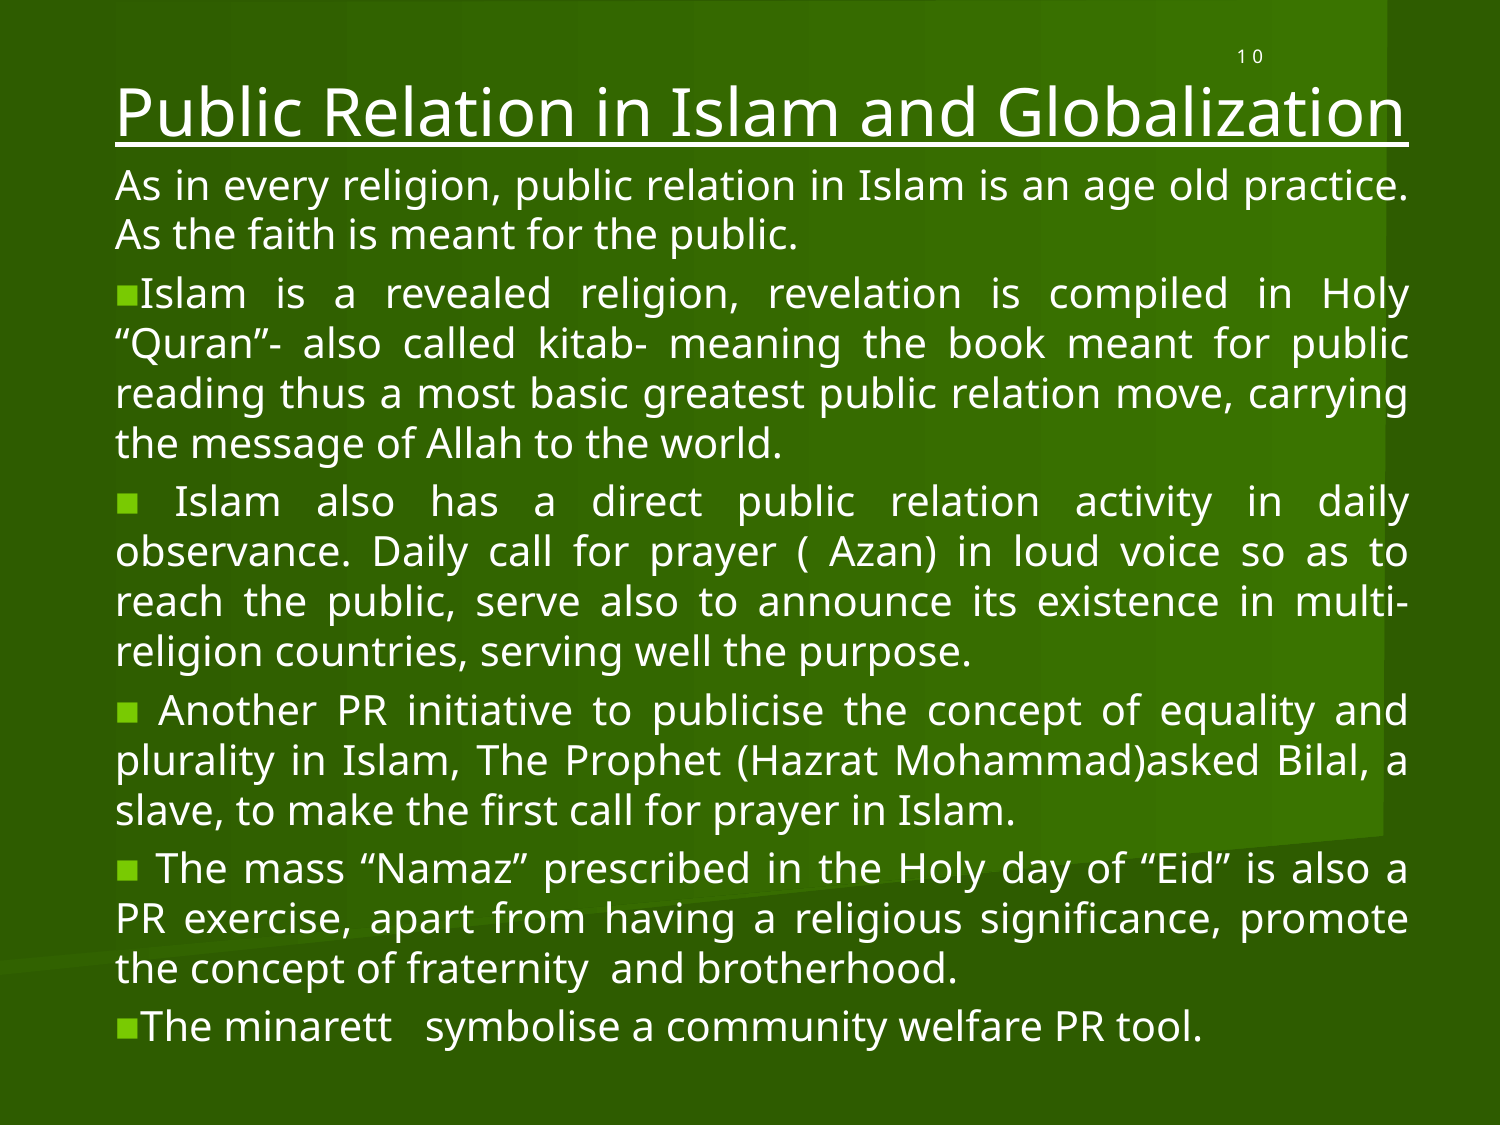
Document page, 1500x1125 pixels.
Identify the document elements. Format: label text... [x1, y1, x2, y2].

title 1 0 [112, 0, 1388, 76]
subtitle Public Relation in Islam and Globalization As in every religion, public relation in Islam is an age old practice. As the faith is meant for the public. ■Islam is a revealed religion, revelation is compiled in Holy “Quran”- also called kitab- meaning the book meant for public reading thus a most basic greatest public relation move, carrying the message of Allah to the world. ■ Islam also has a direct public relation activity in daily observance. Daily call for prayer ( Azan) in loud voice so as to reach the public, serve also to announce its existence in multi- religion countries, serving well the purpose. ■ Another PR initiative to publicise the concept of equality and plurality in Islam, The Prophet (Hazrat Mohammad)asked Bilal, a slave, to make the first call for prayer in Islam. ■ The mass “Namaz” prescribed in the Holy day of “Eid” is also a PR exercise, apart from having a religious significance, promote the concept of fraternity and brotherhood. ■The minarett symbolise a community welfare PR tool. [99, 62, 1426, 926]
